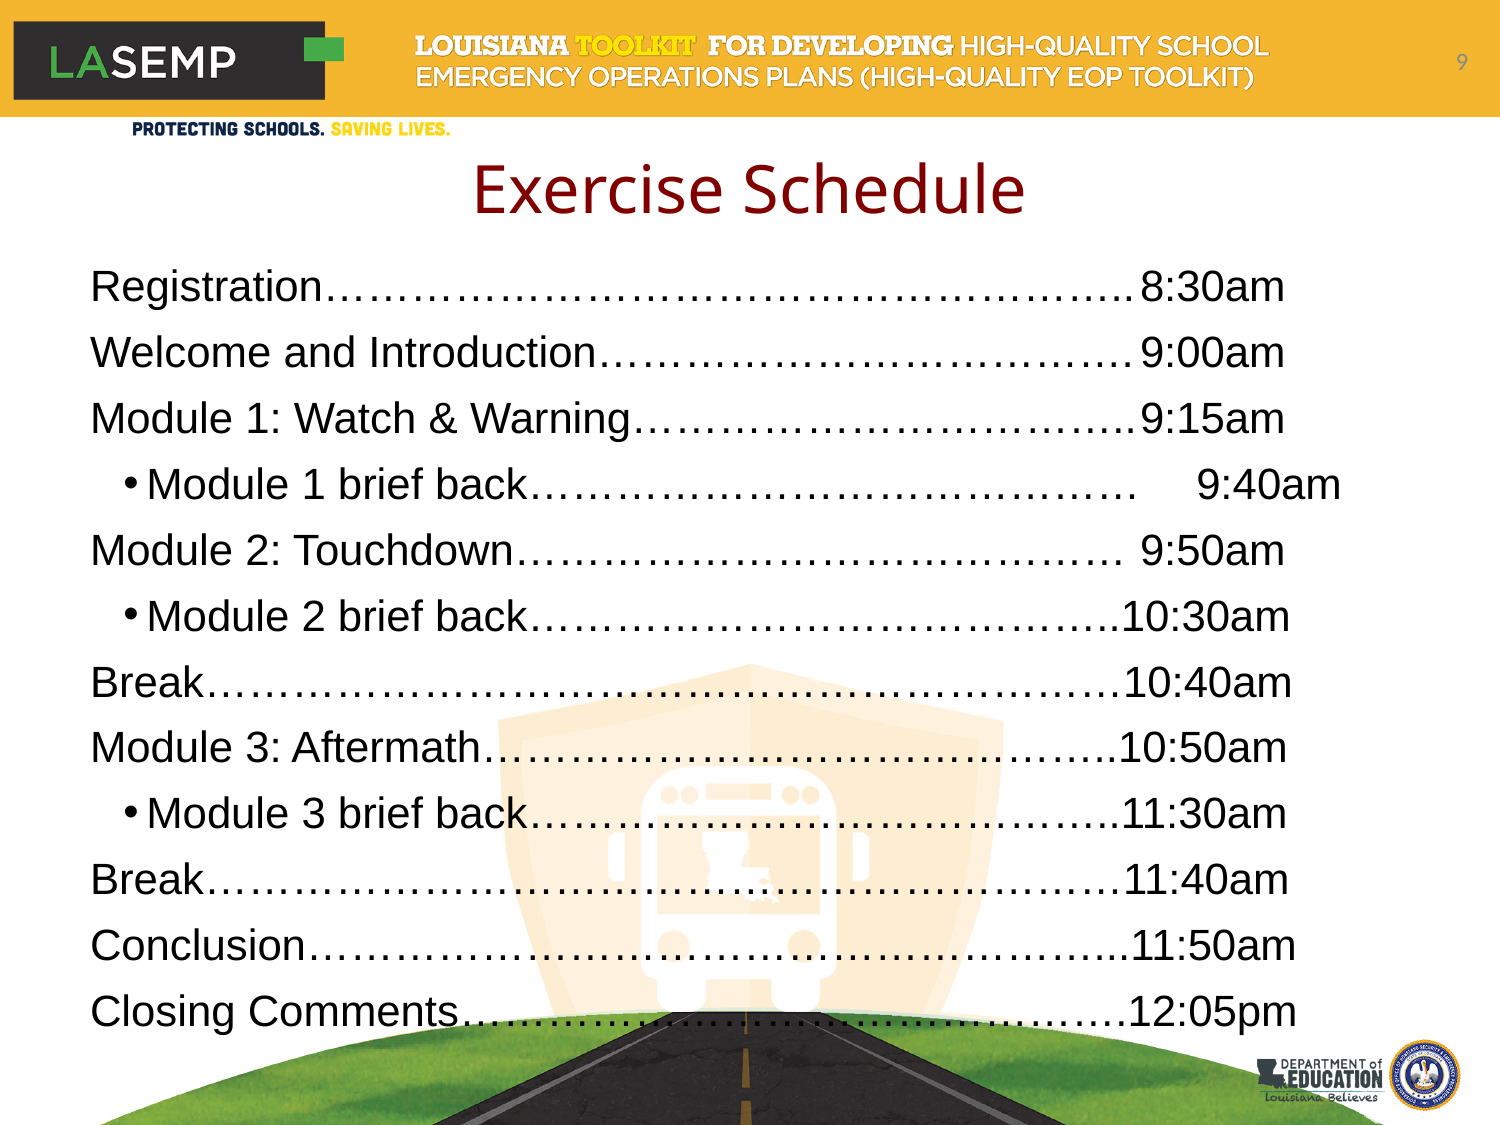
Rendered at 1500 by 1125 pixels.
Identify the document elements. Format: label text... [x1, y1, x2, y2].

list Registration……………………………………………….. 8:30am Welcome and Introduction………………………………. 9:00am Module 1: Watch & Warning…………………………….. 9:15am Module 1 brief back…………………………………… 9:40am Module 2: Touchdown…………………………………… 9:50am Module 2 brief back…………………………………..10:30am Break………………………………………………………10:40am Module 3: Aftermath……………………………………..10:50am Module 3 brief back…………………………………..11:30am Break………………………………………………………11:40am Conclusion………………………………………………...11:50am Closing Comments……………………………………….12:05pm [75, 281, 1425, 1125]
slide_number 9 [1133, 30, 1484, 91]
title Exercise Schedule [75, 93, 1425, 281]
picture [0, 0, 1500, 1125]
